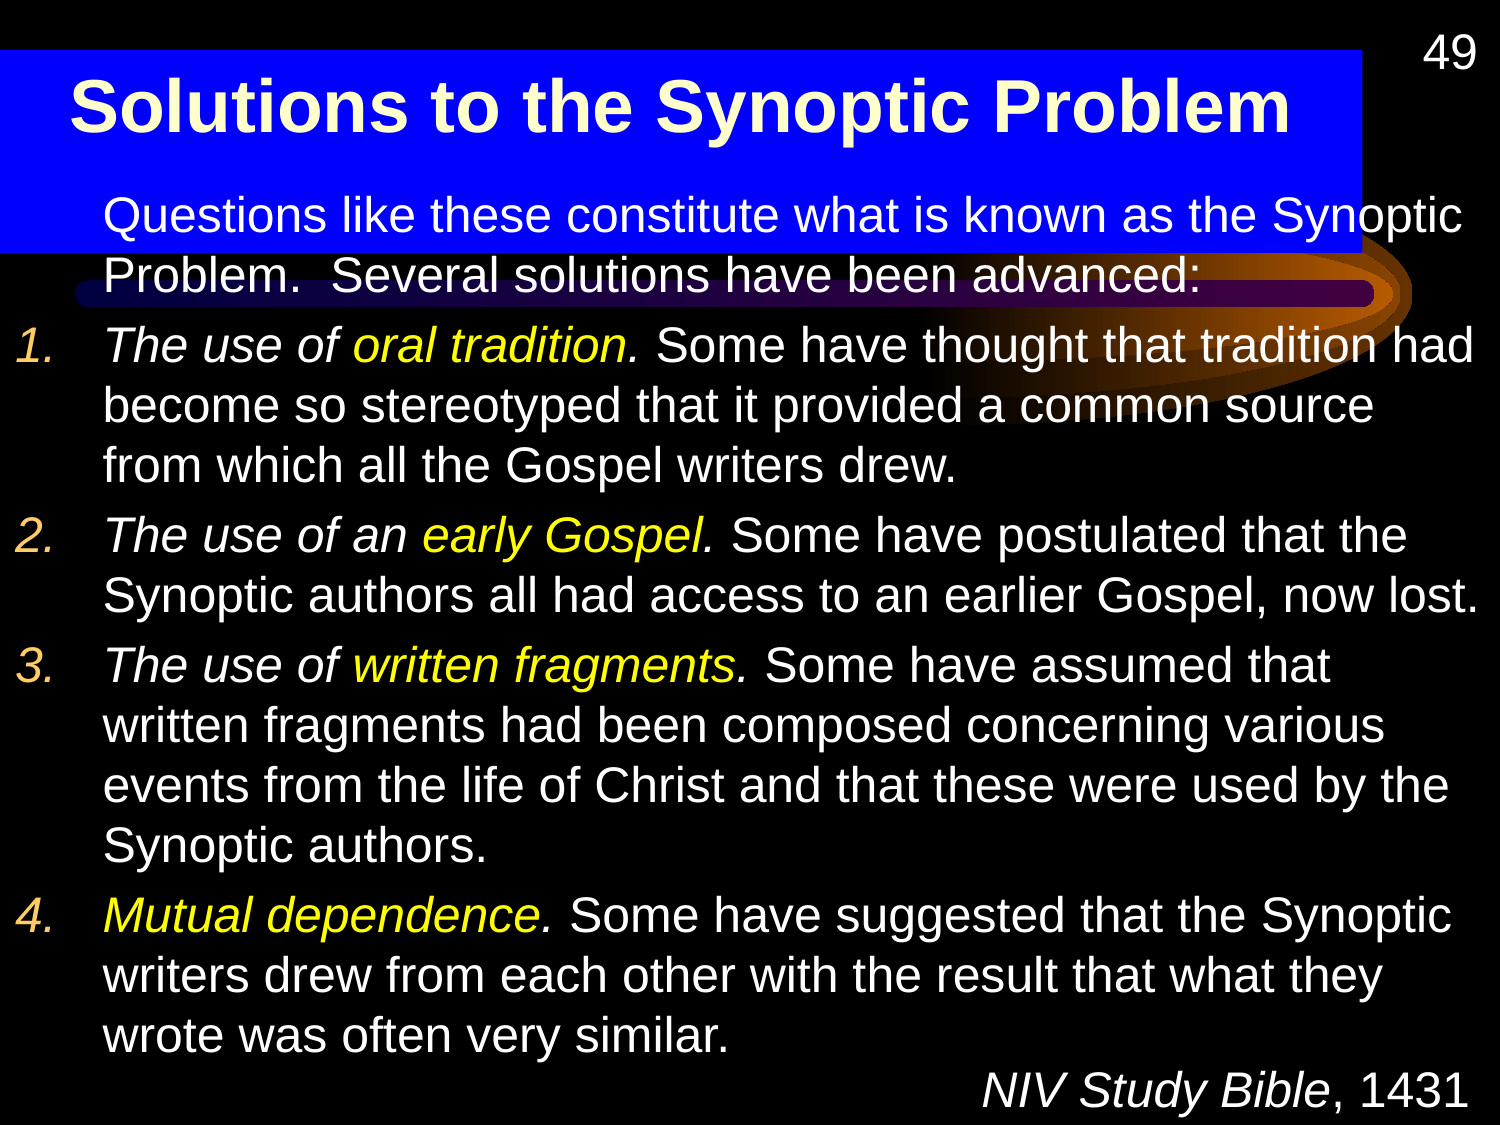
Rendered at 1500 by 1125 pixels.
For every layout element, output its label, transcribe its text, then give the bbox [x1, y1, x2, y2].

text_box 49 [1407, 12, 1494, 88]
title Solutions to the Synoptic Problem [0, 50, 1363, 174]
text_box Questions like these constitute what is known as the Synoptic Problem. Several solutions have been advanced: The use of oral tradition. Some have thought that tradition had become so stereotyped that it provided a common source from which all the Gospel writers drew. The use of an early Gospel. Some have postulated that the Synoptic authors all had access to an earlier Gospel, now lost. The use of written fragments. Some have assumed that written fragments had been composed concerning various events from the life of Christ and that these were used by the Synoptic authors. Mutual dependence. Some have suggested that the Synoptic writers drew from each other with the result that what they wrote was often very similar. [0, 174, 1500, 1125]
